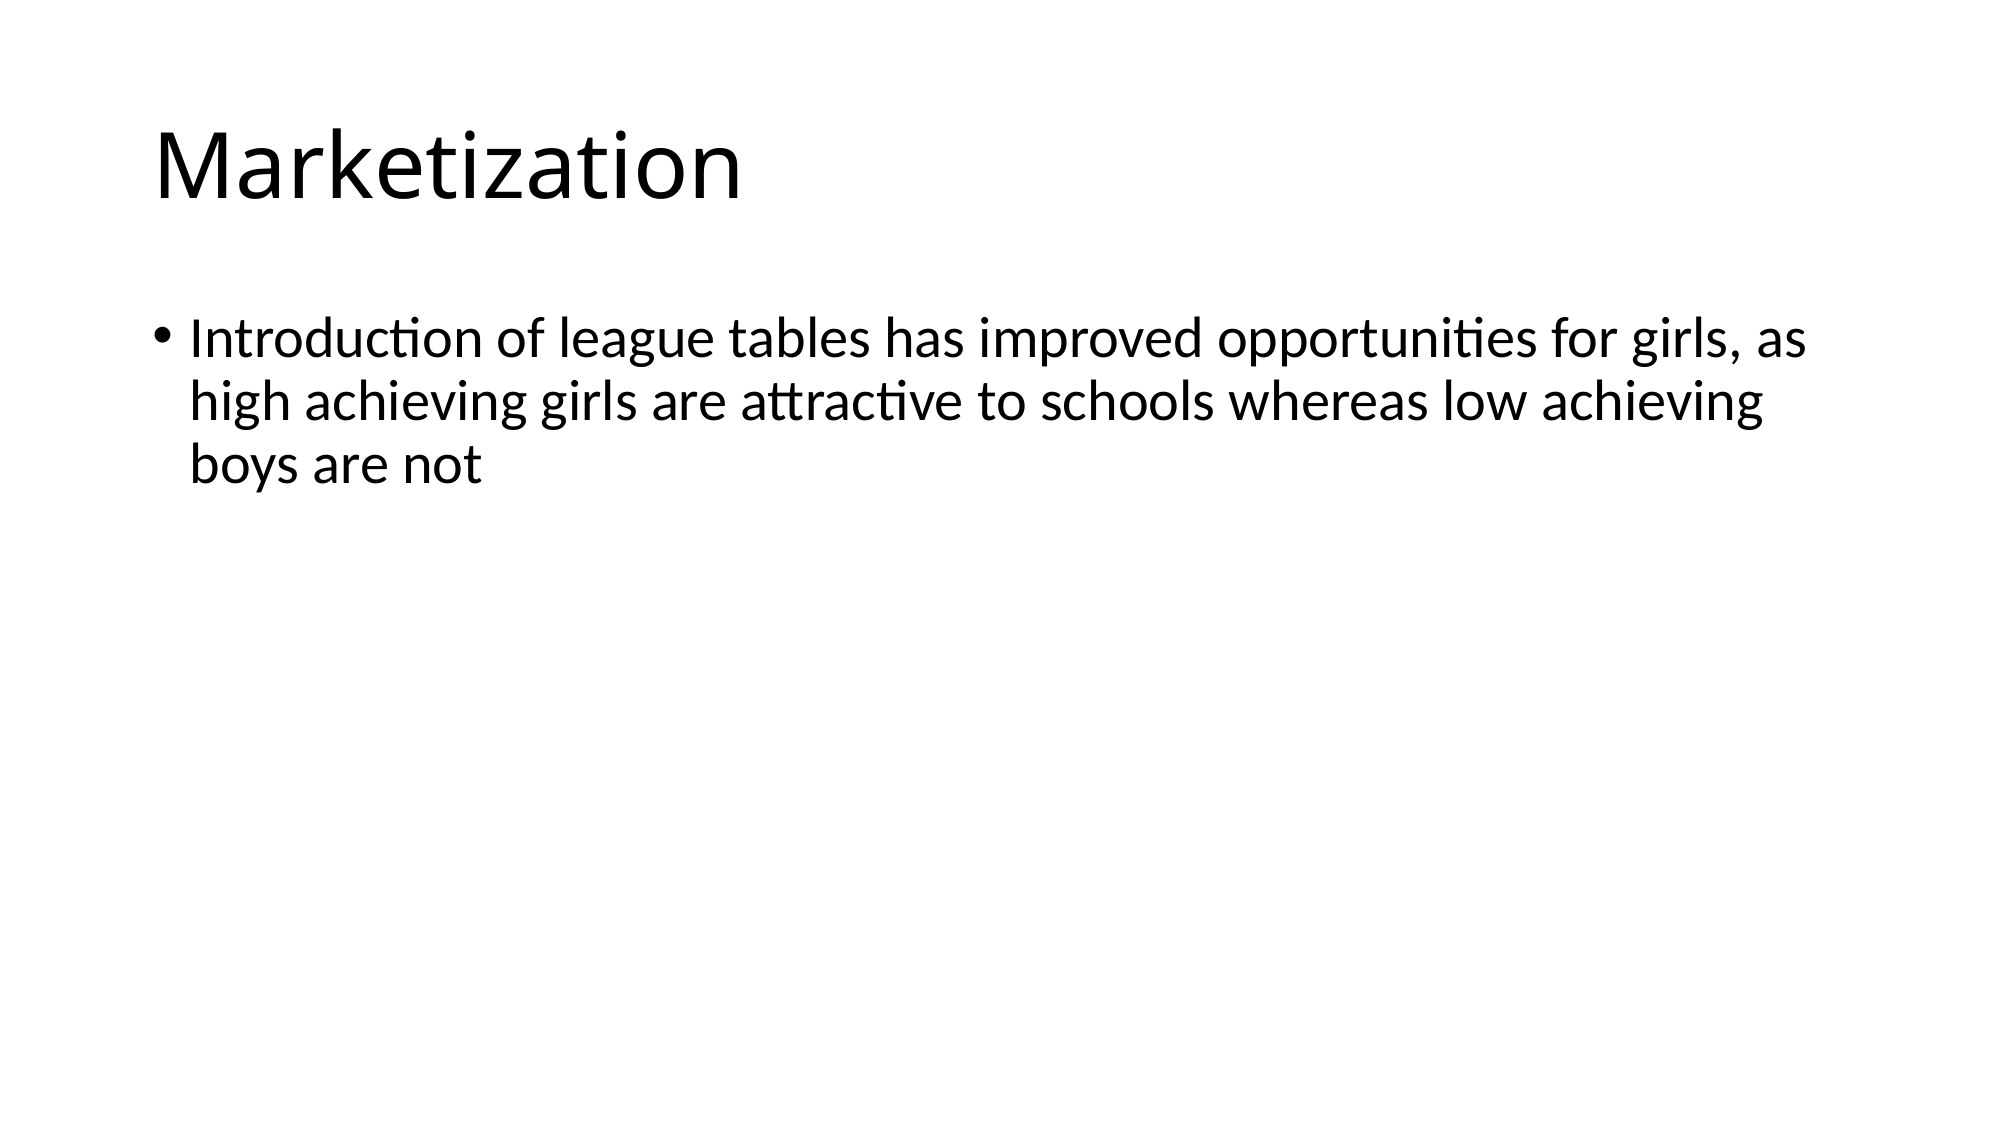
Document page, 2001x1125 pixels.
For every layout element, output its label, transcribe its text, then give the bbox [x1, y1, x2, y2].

list Introduction of league tables has improved opportunities for girls, as high achieving girls are attractive to schools whereas low achieving boys are not [137, 299, 1863, 1014]
title Marketization [137, 59, 1863, 278]
